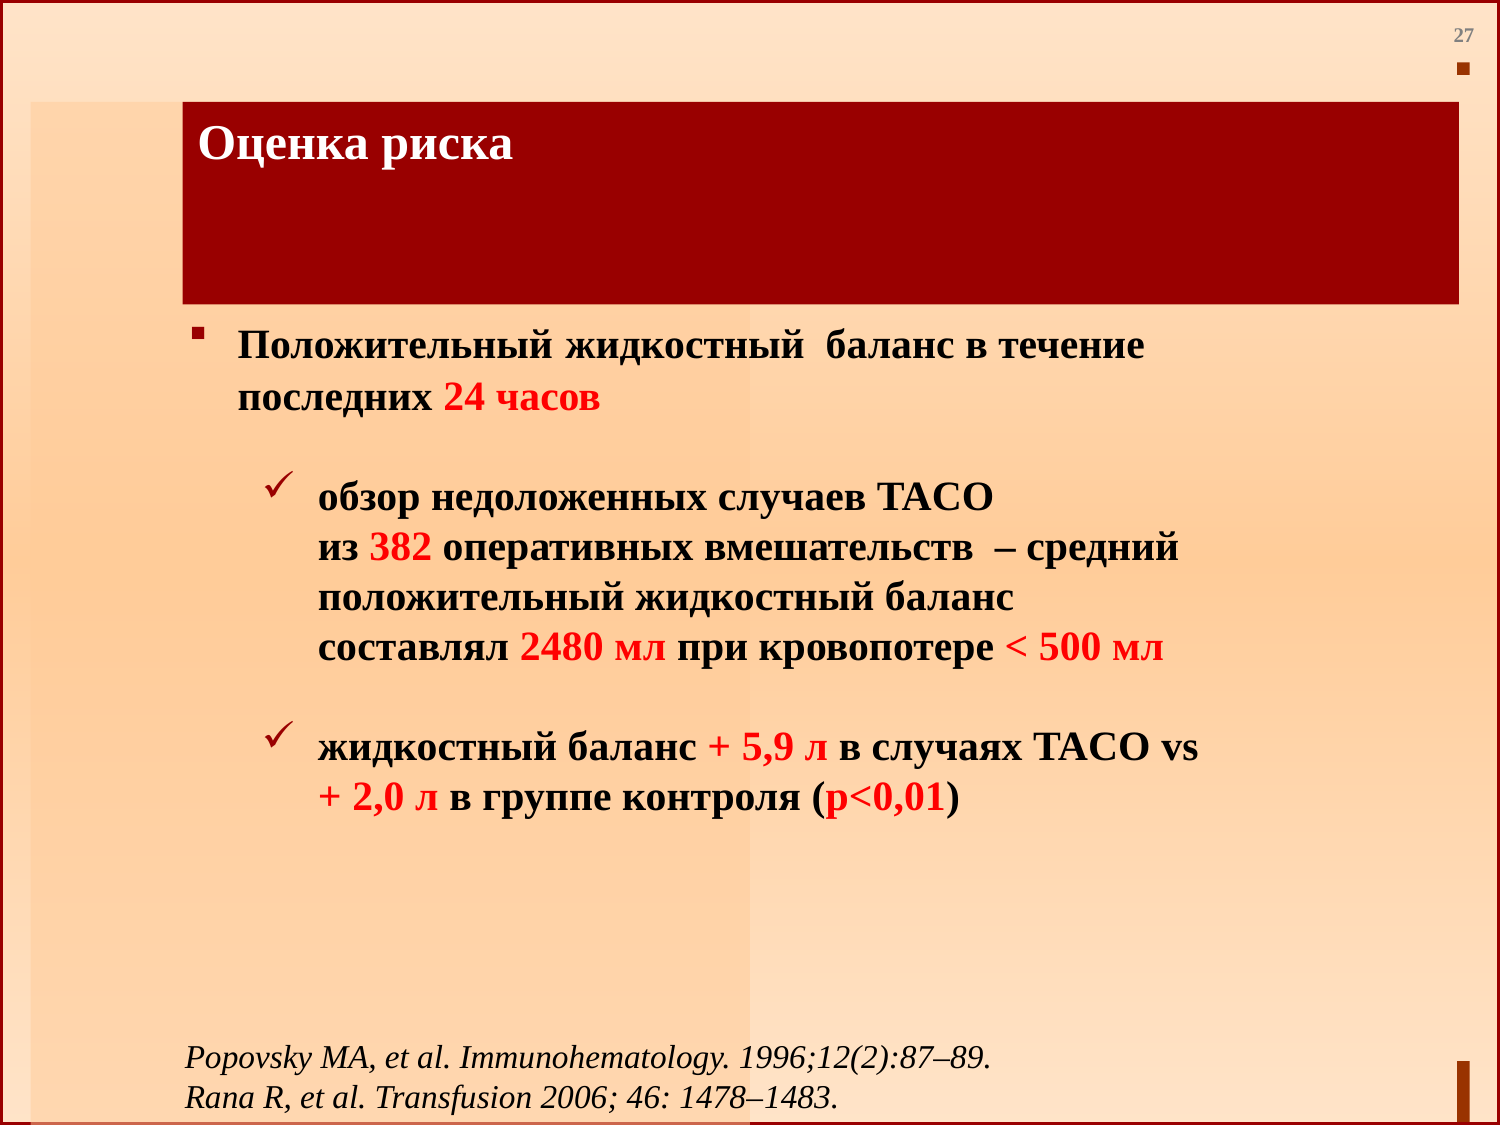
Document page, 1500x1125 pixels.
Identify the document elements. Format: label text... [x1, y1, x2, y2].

text_box Popovsky MA, et al. Immunohematology. 1996;12(2):87–89. Rana R, et al. Transfusion 2006; 46: 1478–1483. [183, 1034, 1177, 1119]
text_box Положительный жидкостный баланс в течение последних 24 часов обзор недоложенных случаев TACO из 382 оперативных вмешательств – средний положительный жидкостный баланс составлял 2480 мл при кровопотере < 500 мл жидкостный баланс + 5,9 л в случаях TACO vs + 2,0 л в группе контроля (p<0,01) [186, 308, 1459, 817]
title Оценка риска [182, 101, 1459, 305]
